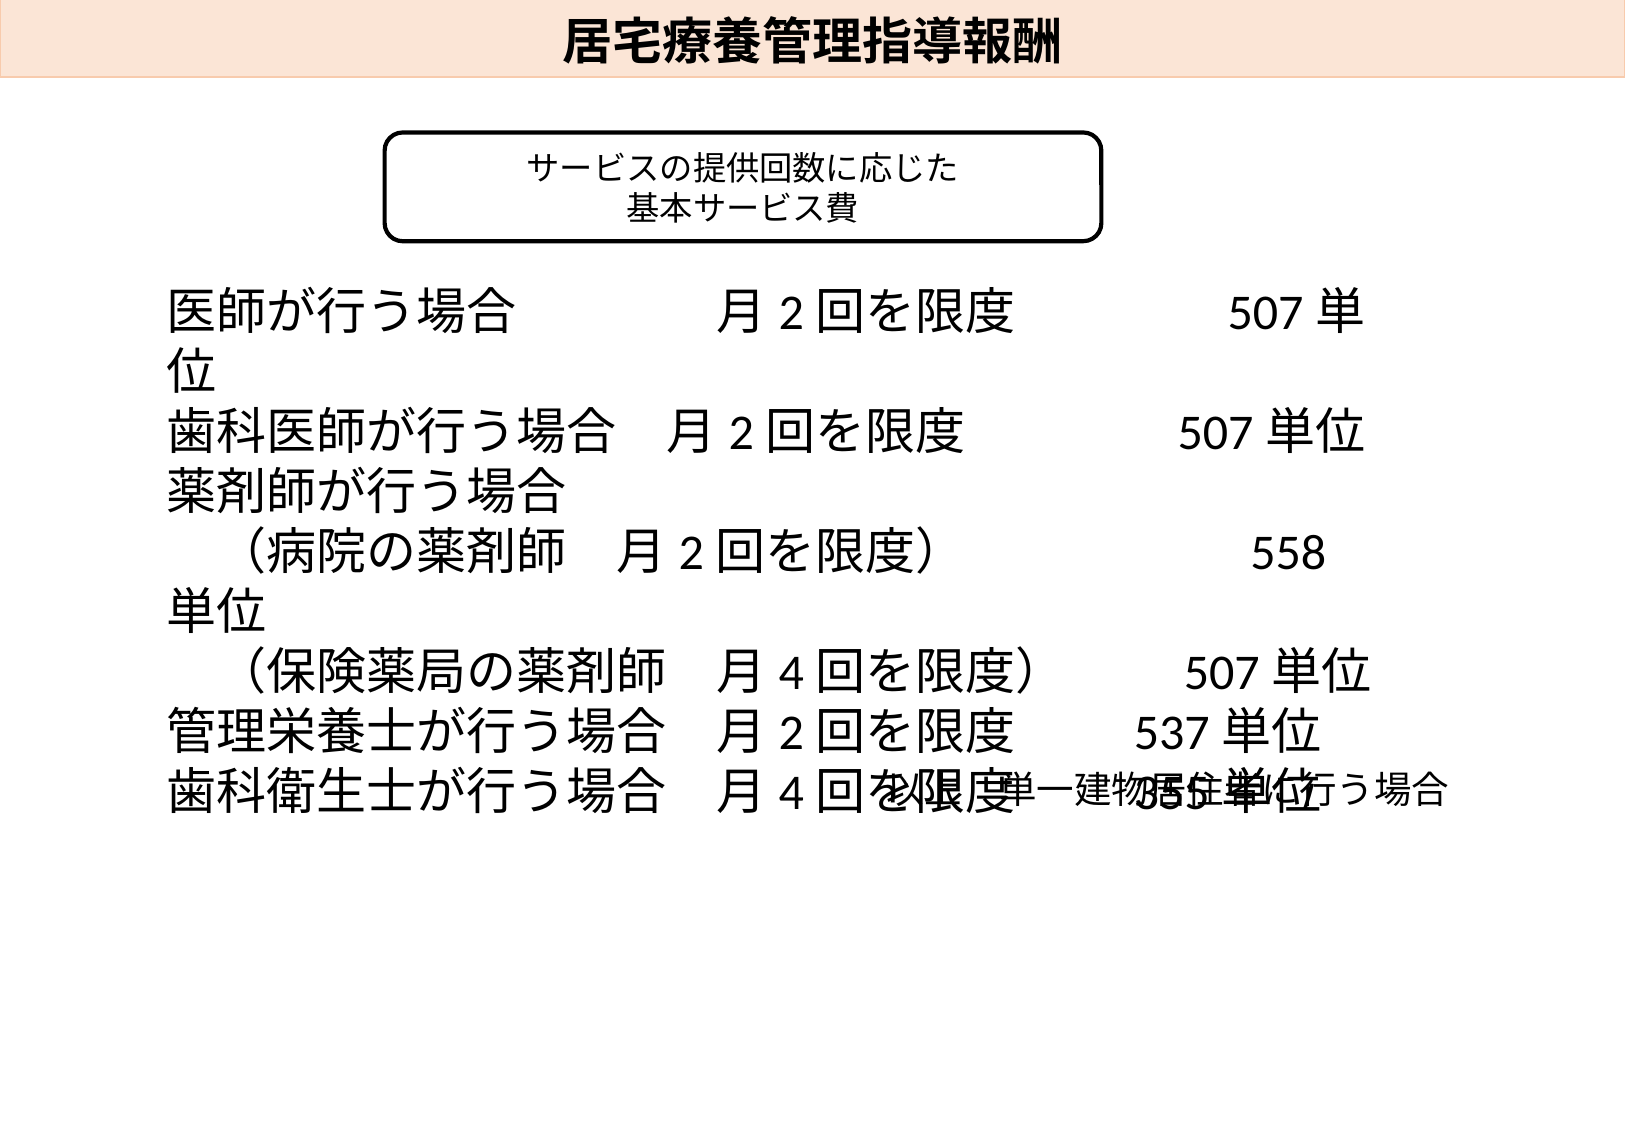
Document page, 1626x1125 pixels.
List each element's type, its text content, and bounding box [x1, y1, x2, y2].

text_box 以上 単一建物居住者に行う場合 [871, 759, 1464, 819]
text_box サービスの提供回数に応じた 基本サービス費 [383, 131, 1103, 243]
text_box 医師が行う場合 月2回を限度 507単位 歯科医師が行う場合 月2回を限度 507単位 薬剤師が行う場合 （病院の薬剤師 月2回を限度） 558単位 （保険薬局の薬剤師 月4回を限度） 507単位 管理栄養士が行う場合 月2回を限度 537単位 歯科衛生士が行う場合 月4回を限度 355単位 [151, 272, 1402, 888]
text_box 居宅療養管理指導報酬 [0, 0, 1625, 78]
